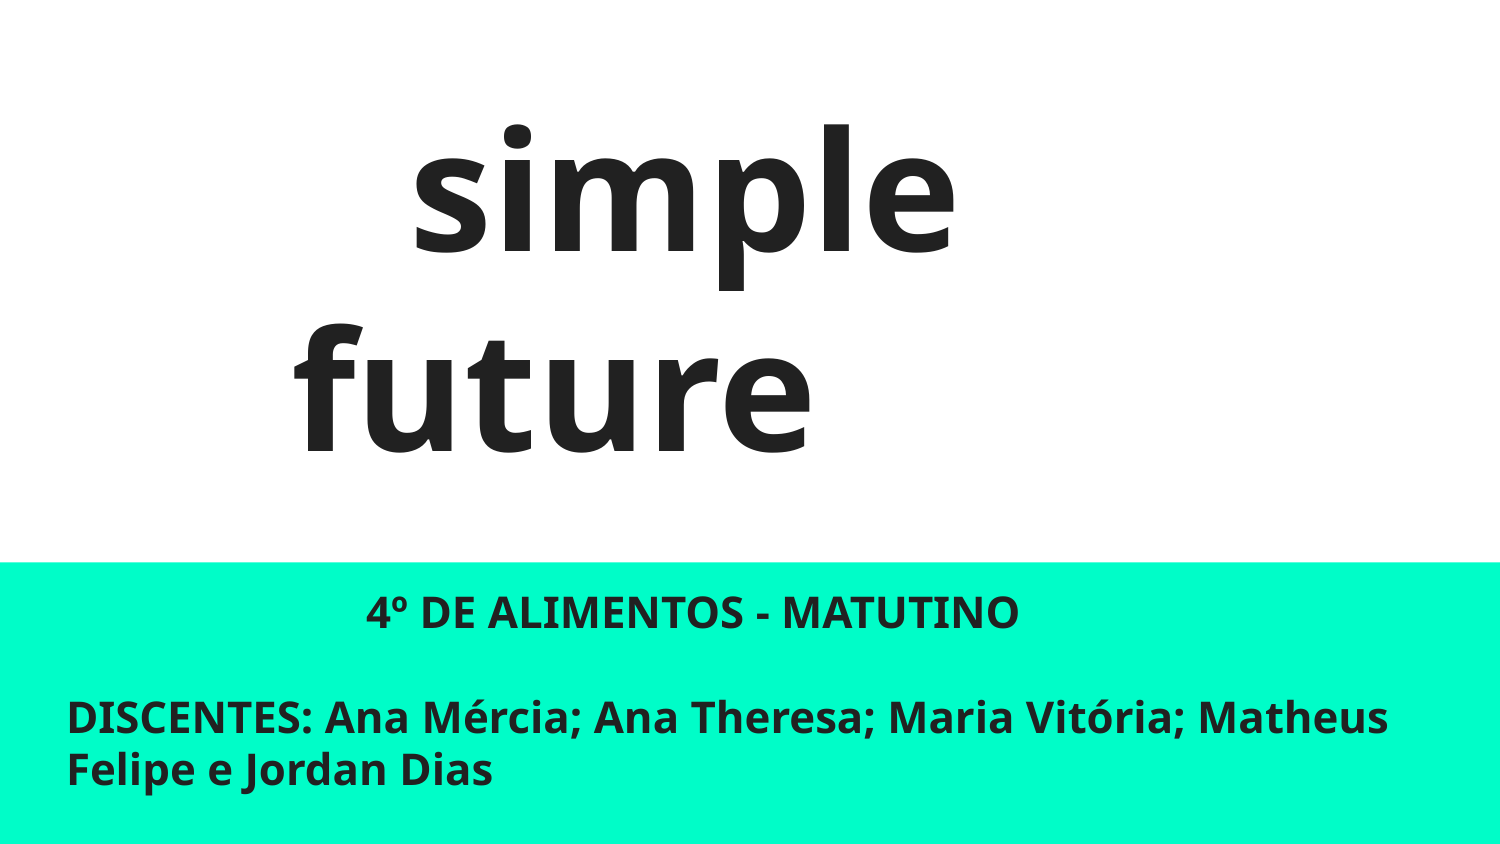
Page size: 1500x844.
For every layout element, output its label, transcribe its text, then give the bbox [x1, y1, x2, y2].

subtitle 4º DE ALIMENTOS - MATUTINO DISCENTES: Ana Mércia; Ana Theresa; Maria Vitória; Matheus Felipe e Jordan Dias [51, 630, 1449, 802]
title simple future [51, 64, 1449, 506]
